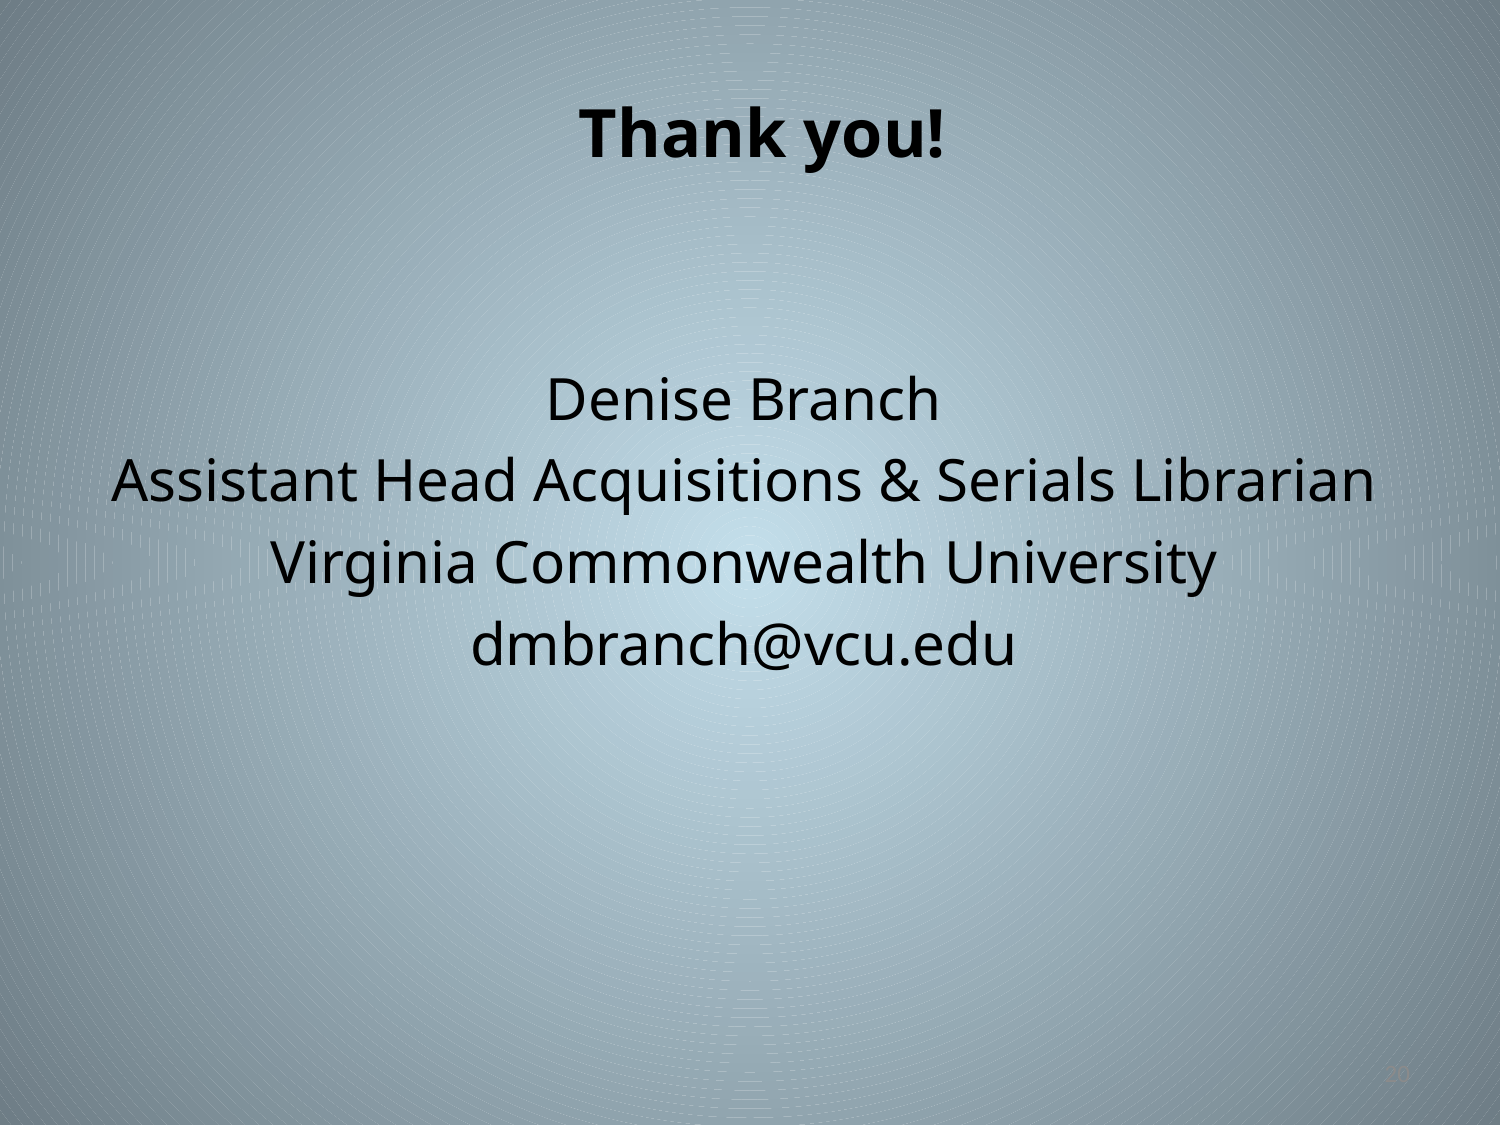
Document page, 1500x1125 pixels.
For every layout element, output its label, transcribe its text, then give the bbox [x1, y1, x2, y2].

title Thank you! [87, 37, 1438, 225]
list Denise Branch Assistant Head Acquisitions & Serials Librarian Virginia Commonwealth University dmbranch@vcu.edu [37, 262, 1450, 1005]
slide_number 20 [1074, 1042, 1425, 1103]
